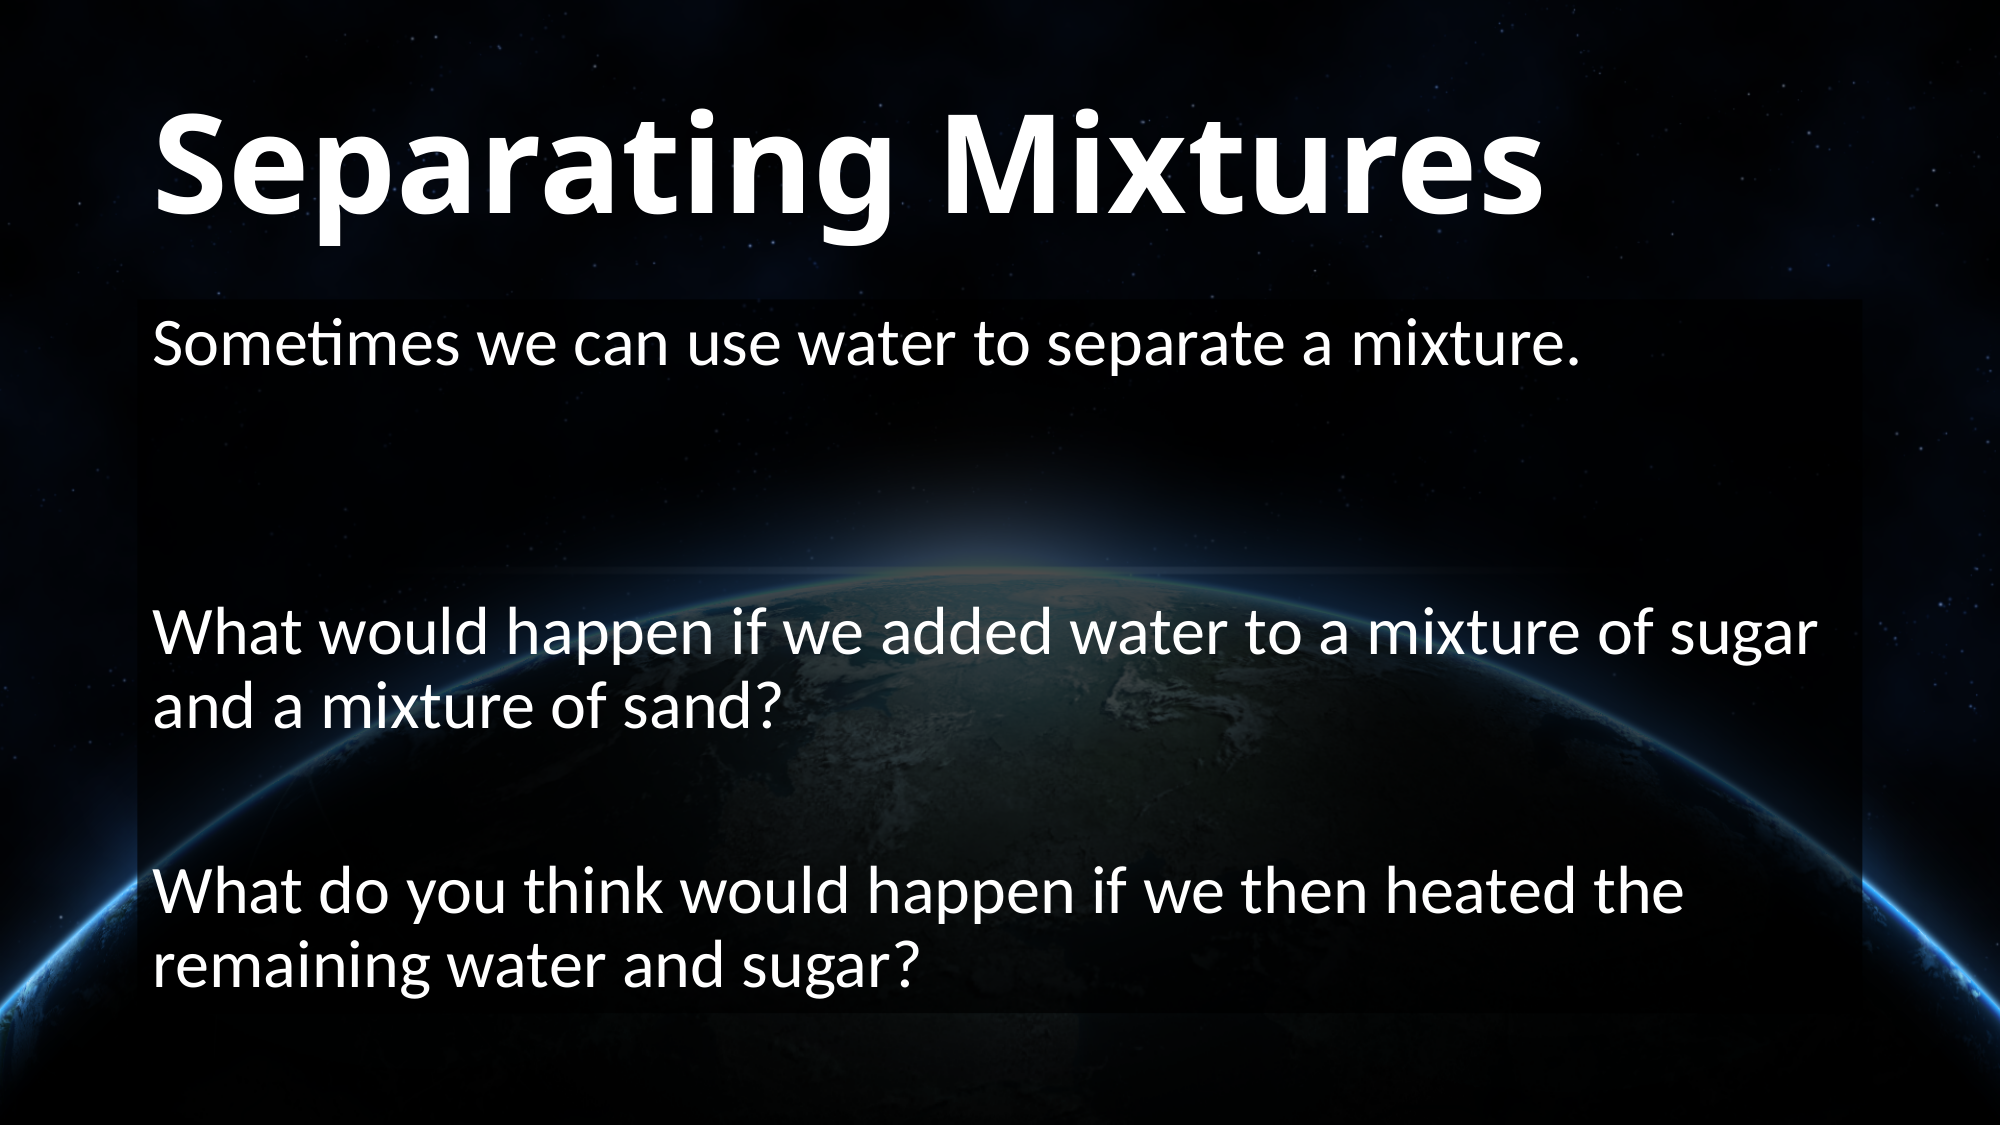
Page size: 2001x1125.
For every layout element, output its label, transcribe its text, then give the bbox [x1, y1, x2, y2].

title Separating Mixtures [137, 59, 1863, 278]
list Sometimes we can use water to separate a mixture. What would happen if we added water to a mixture of sugar and a mixture of sand? What do you think would happen if we then heated the remaining water and sugar? [137, 299, 1863, 1014]
picture [0, 0, 2000, 1125]
